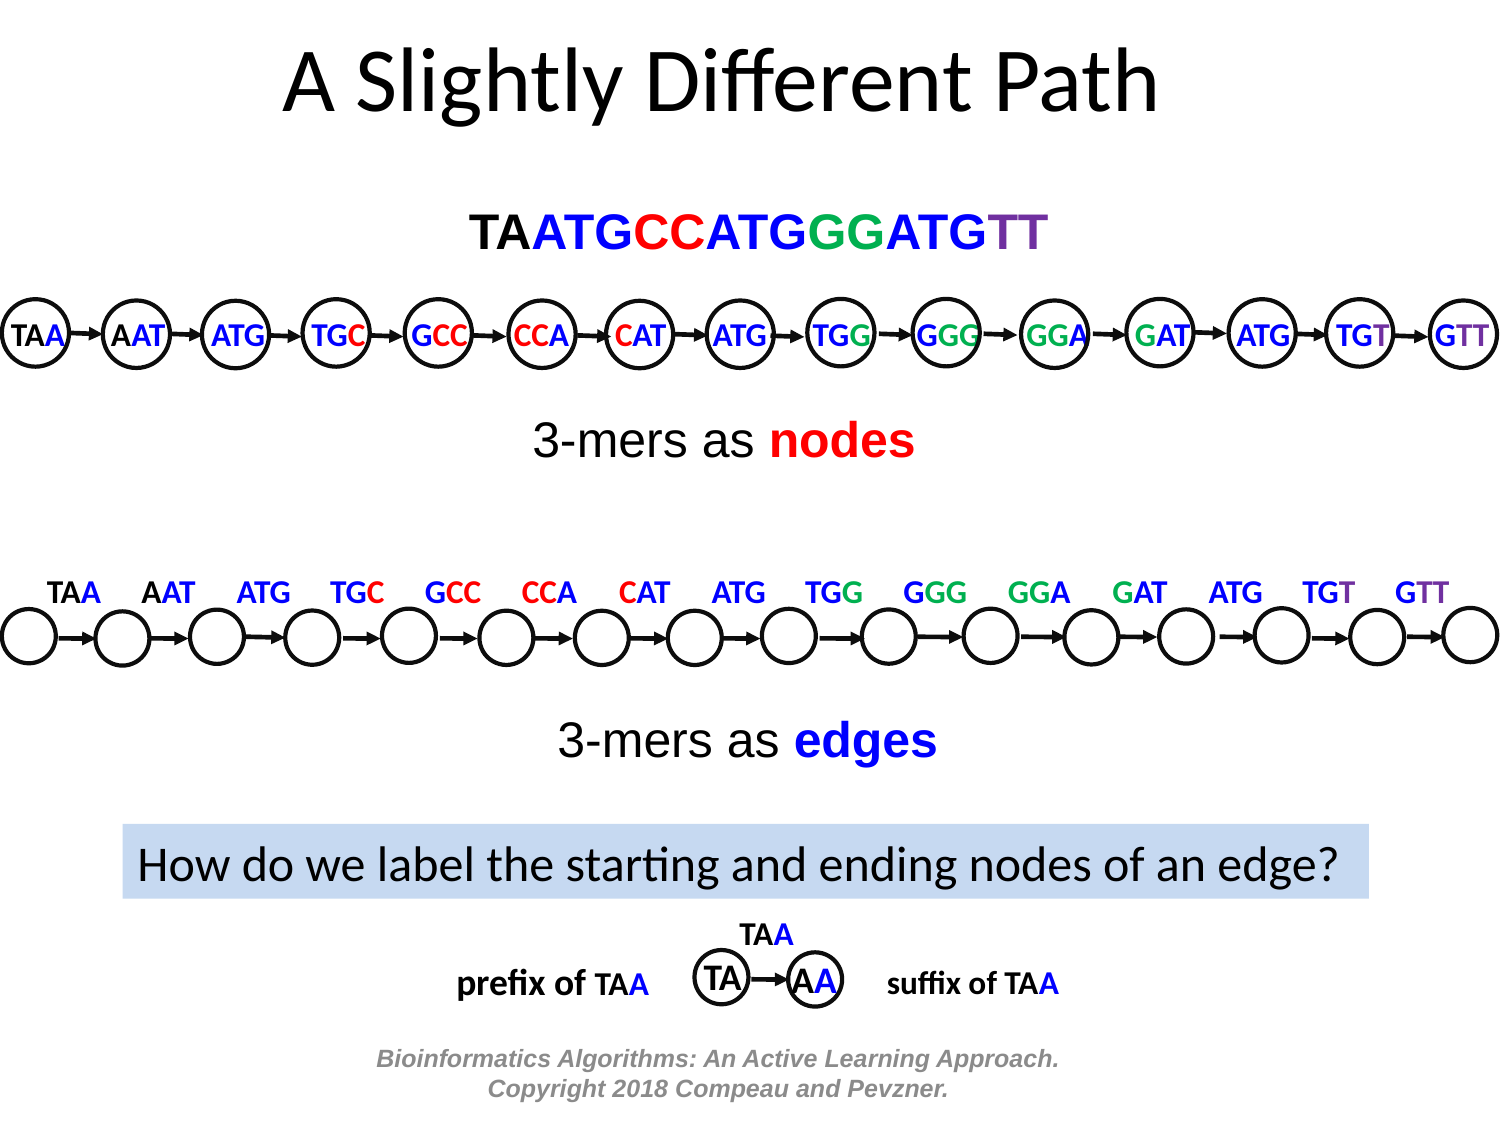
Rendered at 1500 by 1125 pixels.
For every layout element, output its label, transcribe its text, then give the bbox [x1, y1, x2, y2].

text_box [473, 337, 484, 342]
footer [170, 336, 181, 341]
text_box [696, 300, 783, 369]
text_box prefix of TAA [441, 950, 664, 1010]
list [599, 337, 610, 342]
text_box [1254, 608, 1309, 663]
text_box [195, 300, 282, 369]
text_box [268, 337, 282, 342]
text_box GGG [888, 563, 983, 618]
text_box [95, 300, 181, 369]
text_box [984, 336, 997, 341]
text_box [0, 298, 81, 367]
text_box [1159, 609, 1214, 664]
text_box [1220, 298, 1307, 367]
text_box suffix of TAA [872, 954, 1074, 1009]
text_box [381, 608, 436, 663]
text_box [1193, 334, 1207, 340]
text_box AA [776, 948, 852, 1009]
text_box GGA [993, 563, 1086, 618]
text_box TAA [724, 904, 809, 959]
text_box [1093, 336, 1106, 341]
text_box How do we label the starting and ending nodes of an edge? [122, 823, 1369, 899]
text_box ATG [221, 563, 306, 618]
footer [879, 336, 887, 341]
text_box [761, 608, 816, 664]
text_box [574, 610, 629, 666]
text_box [1064, 610, 1119, 665]
text_box TGC [315, 563, 400, 618]
text_box 3-mers as edges [542, 699, 970, 775]
text_box GAT [1097, 563, 1183, 618]
text_box A Slightly Different Path [78, 12, 1429, 138]
footer Bioinformatics Algorithms: An Active Learning Approach. Copyright 2018 Compeau and Pevzner. [337, 1042, 1100, 1103]
text_box ATG [696, 563, 781, 618]
text_box [900, 336, 911, 341]
text_box TGT [1287, 563, 1371, 618]
text_box TGG [790, 563, 879, 618]
text_box 3-mers as nodes [517, 399, 945, 475]
text_box ATG [1194, 563, 1279, 618]
text_box [370, 337, 382, 342]
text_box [900, 298, 997, 367]
text_box AAT [126, 563, 211, 618]
text_box [1, 609, 56, 664]
text_box [667, 610, 722, 666]
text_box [1320, 298, 1406, 367]
text_box [285, 610, 340, 665]
text_box GTT [1380, 563, 1465, 618]
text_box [1419, 300, 1500, 369]
text_box CAT [604, 563, 686, 618]
text_box TA [688, 945, 757, 1006]
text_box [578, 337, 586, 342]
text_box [1294, 336, 1307, 341]
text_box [1119, 298, 1207, 367]
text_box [771, 338, 783, 344]
text_box TAATGCCATGGGATGTT [439, 192, 1078, 268]
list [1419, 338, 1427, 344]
text_box [861, 609, 916, 664]
text_box CCA [507, 563, 593, 618]
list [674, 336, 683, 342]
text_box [696, 336, 707, 342]
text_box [395, 298, 484, 367]
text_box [599, 300, 683, 369]
text_box GCC [410, 563, 497, 618]
text_box [963, 608, 1018, 663]
text_box [1350, 609, 1405, 665]
text_box [479, 610, 534, 665]
text_box [189, 609, 244, 664]
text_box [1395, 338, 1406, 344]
text_box [95, 611, 150, 666]
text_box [295, 298, 382, 367]
text_box [1443, 607, 1498, 663]
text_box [1010, 300, 1106, 369]
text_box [797, 298, 887, 367]
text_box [498, 300, 586, 369]
text_box TAA [32, 563, 116, 618]
